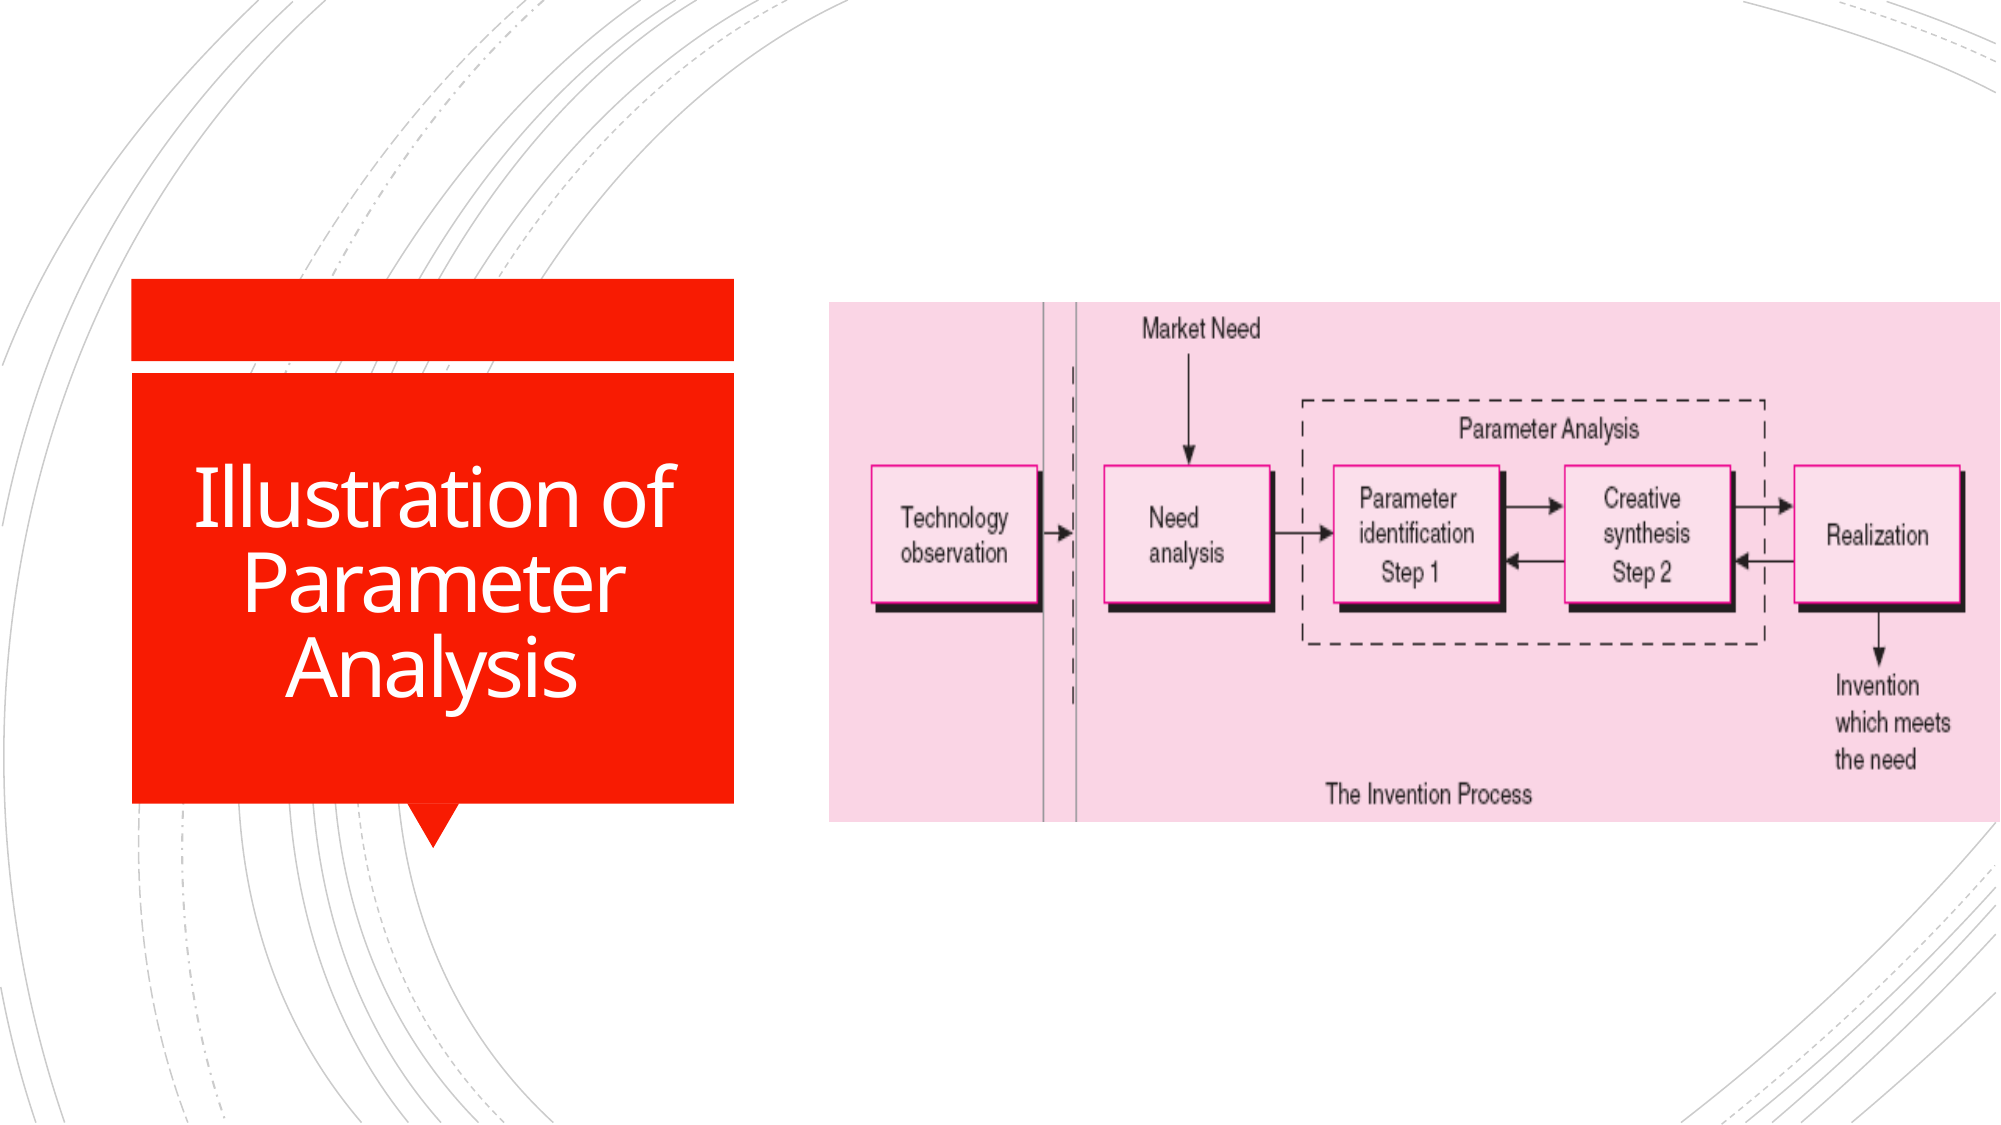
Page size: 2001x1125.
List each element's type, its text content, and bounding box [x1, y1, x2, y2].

title Illustration of Parameter Analysis [145, 385, 720, 789]
picture [828, 302, 2000, 823]
